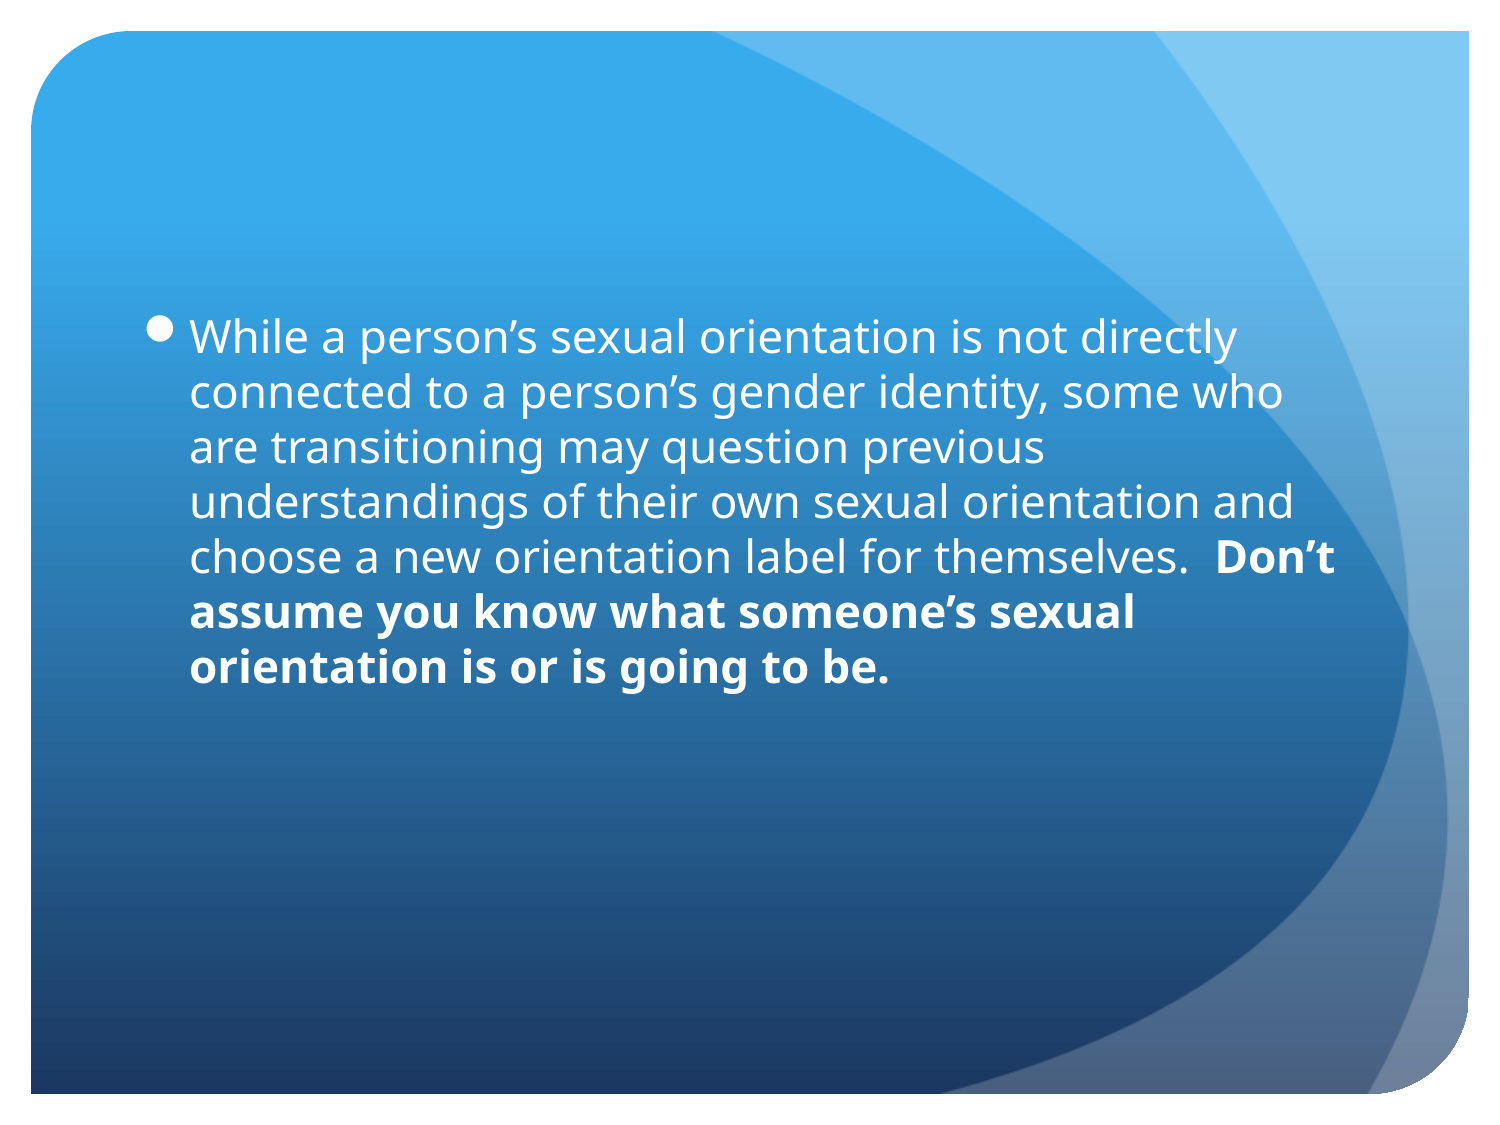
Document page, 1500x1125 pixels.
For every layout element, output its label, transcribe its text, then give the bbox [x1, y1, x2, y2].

list While a person’s sexual orientation is not directly connected to a person’s gender identity, some who are transitioning may question previous understandings of their own sexual orientation and choose a new orientation label for themselves. Don’t assume you know what someone’s sexual orientation is or is going to be. [127, 299, 1372, 991]
picture [24, 30, 1473, 1094]
